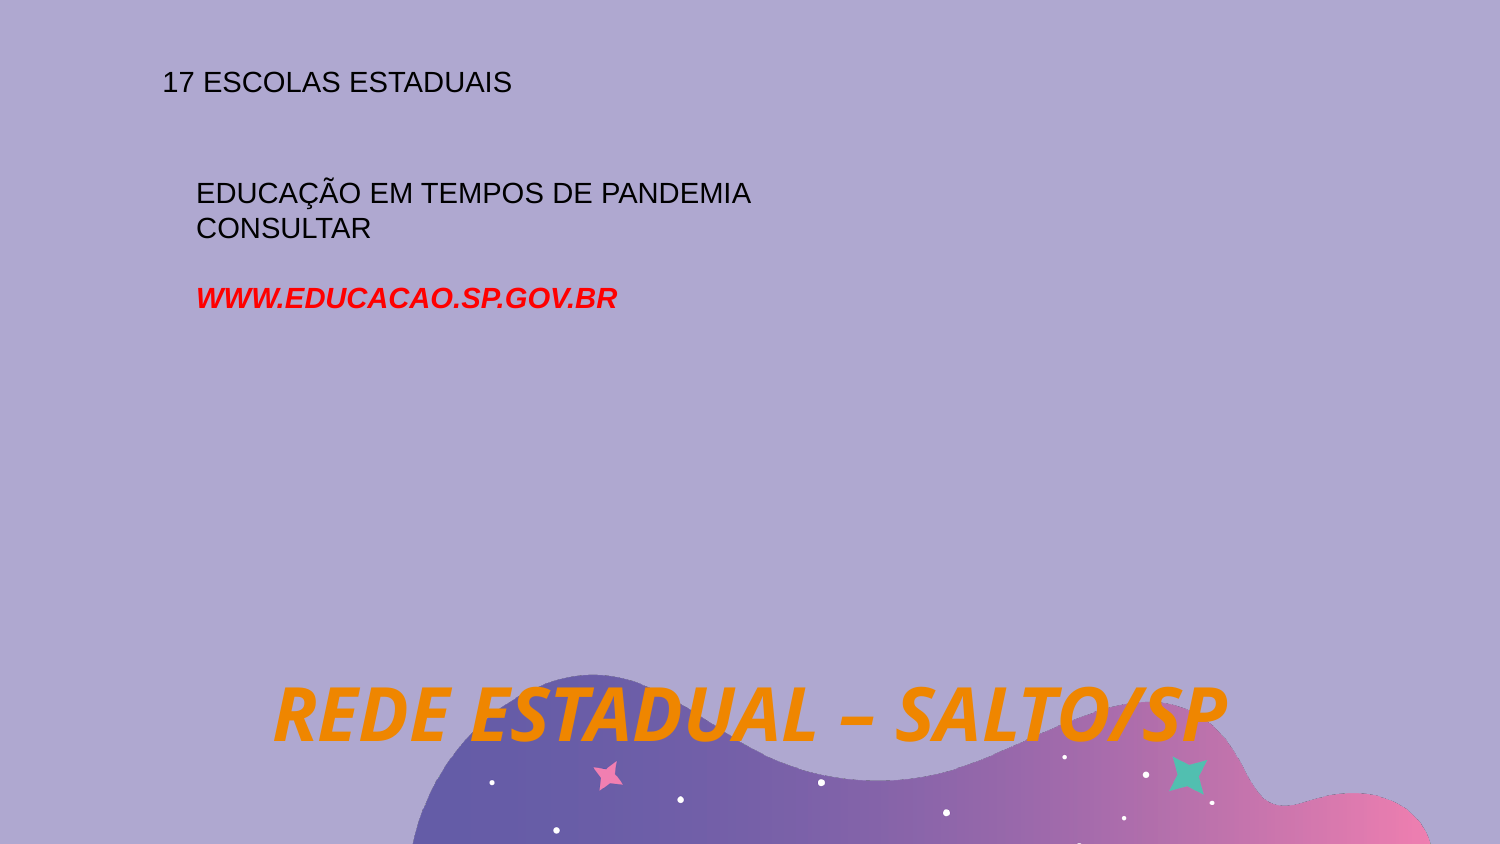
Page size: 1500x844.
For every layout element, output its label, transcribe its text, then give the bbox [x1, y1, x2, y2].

text_box EDUCAÇÃO EM TEMPOS DE PANDEMIA CONSULTAR WWW.EDUCACAO.SP.GOV.BR [181, 166, 1152, 322]
picture [373, 653, 1500, 844]
title REDE ESTADUAL – SALTO/SP [147, 677, 1353, 772]
text_box 17 ESCOLAS ESTADUAIS [147, 55, 1176, 106]
